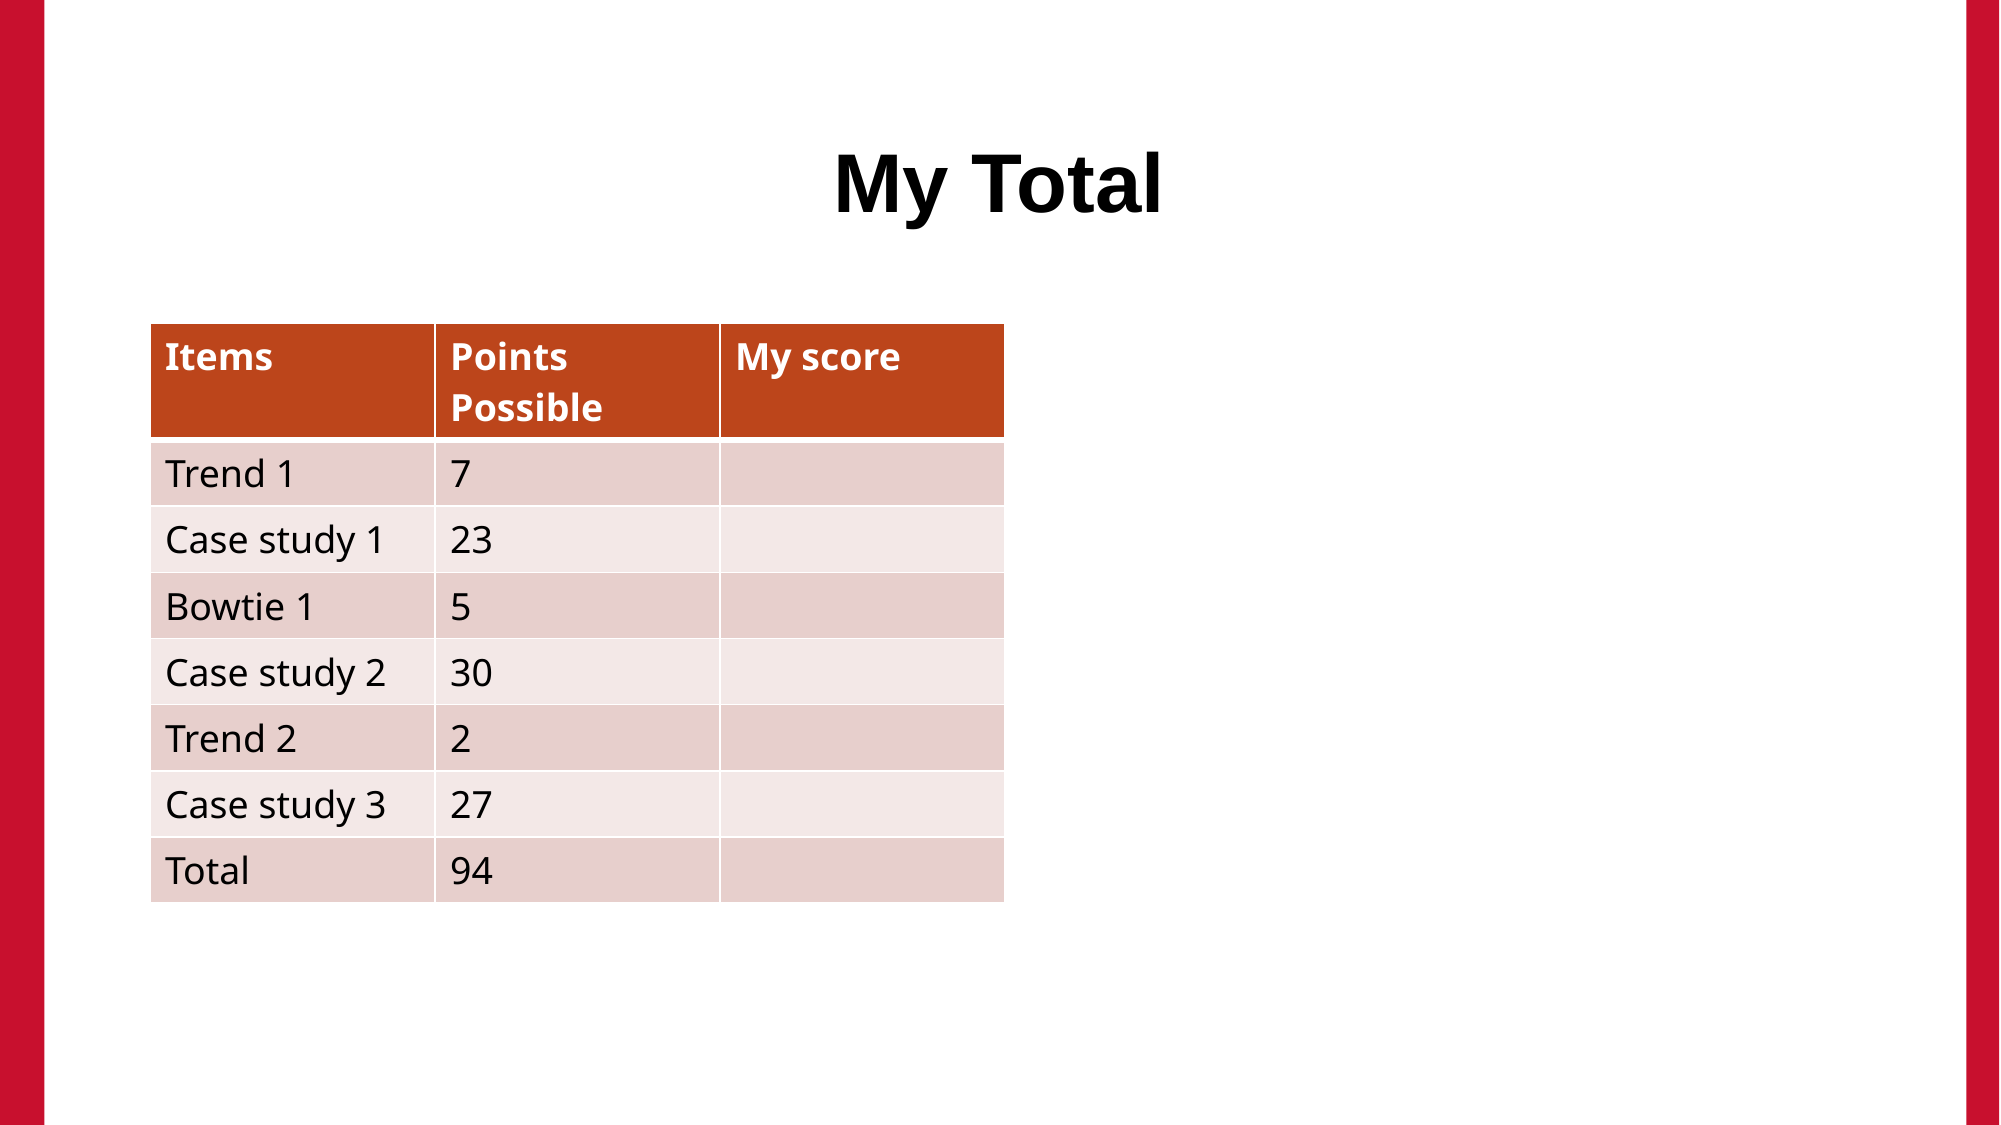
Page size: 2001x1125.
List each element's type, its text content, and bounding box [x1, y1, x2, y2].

table_cell [721, 573, 1004, 638]
table_cell [721, 772, 1004, 836]
table_cell 7 [436, 443, 719, 505]
table_cell [721, 705, 1004, 770]
table_header My score [721, 324, 1004, 437]
title My Total [149, 99, 1849, 260]
table_cell 30 [436, 639, 719, 704]
table_cell Case study 1 [151, 507, 434, 572]
table_cell [721, 838, 1004, 902]
table_cell [721, 507, 1004, 572]
table_cell Bowtie 1 [151, 573, 434, 638]
table_cell Trend 2 [151, 705, 434, 770]
table_cell Case study 2 [151, 639, 434, 704]
table_cell Trend 1 [151, 443, 434, 505]
table_cell 27 [436, 772, 719, 836]
table_cell Case study 3 [151, 772, 434, 836]
table_header Items [151, 324, 434, 437]
table_cell 94 [436, 838, 719, 902]
table_cell Total [151, 838, 434, 902]
table_cell 2 [436, 705, 719, 770]
table_cell [721, 639, 1004, 704]
table_header Points Possible [436, 324, 719, 437]
table_cell [721, 443, 1004, 505]
table_cell 23 [436, 507, 719, 572]
table_cell 5 [436, 573, 719, 638]
